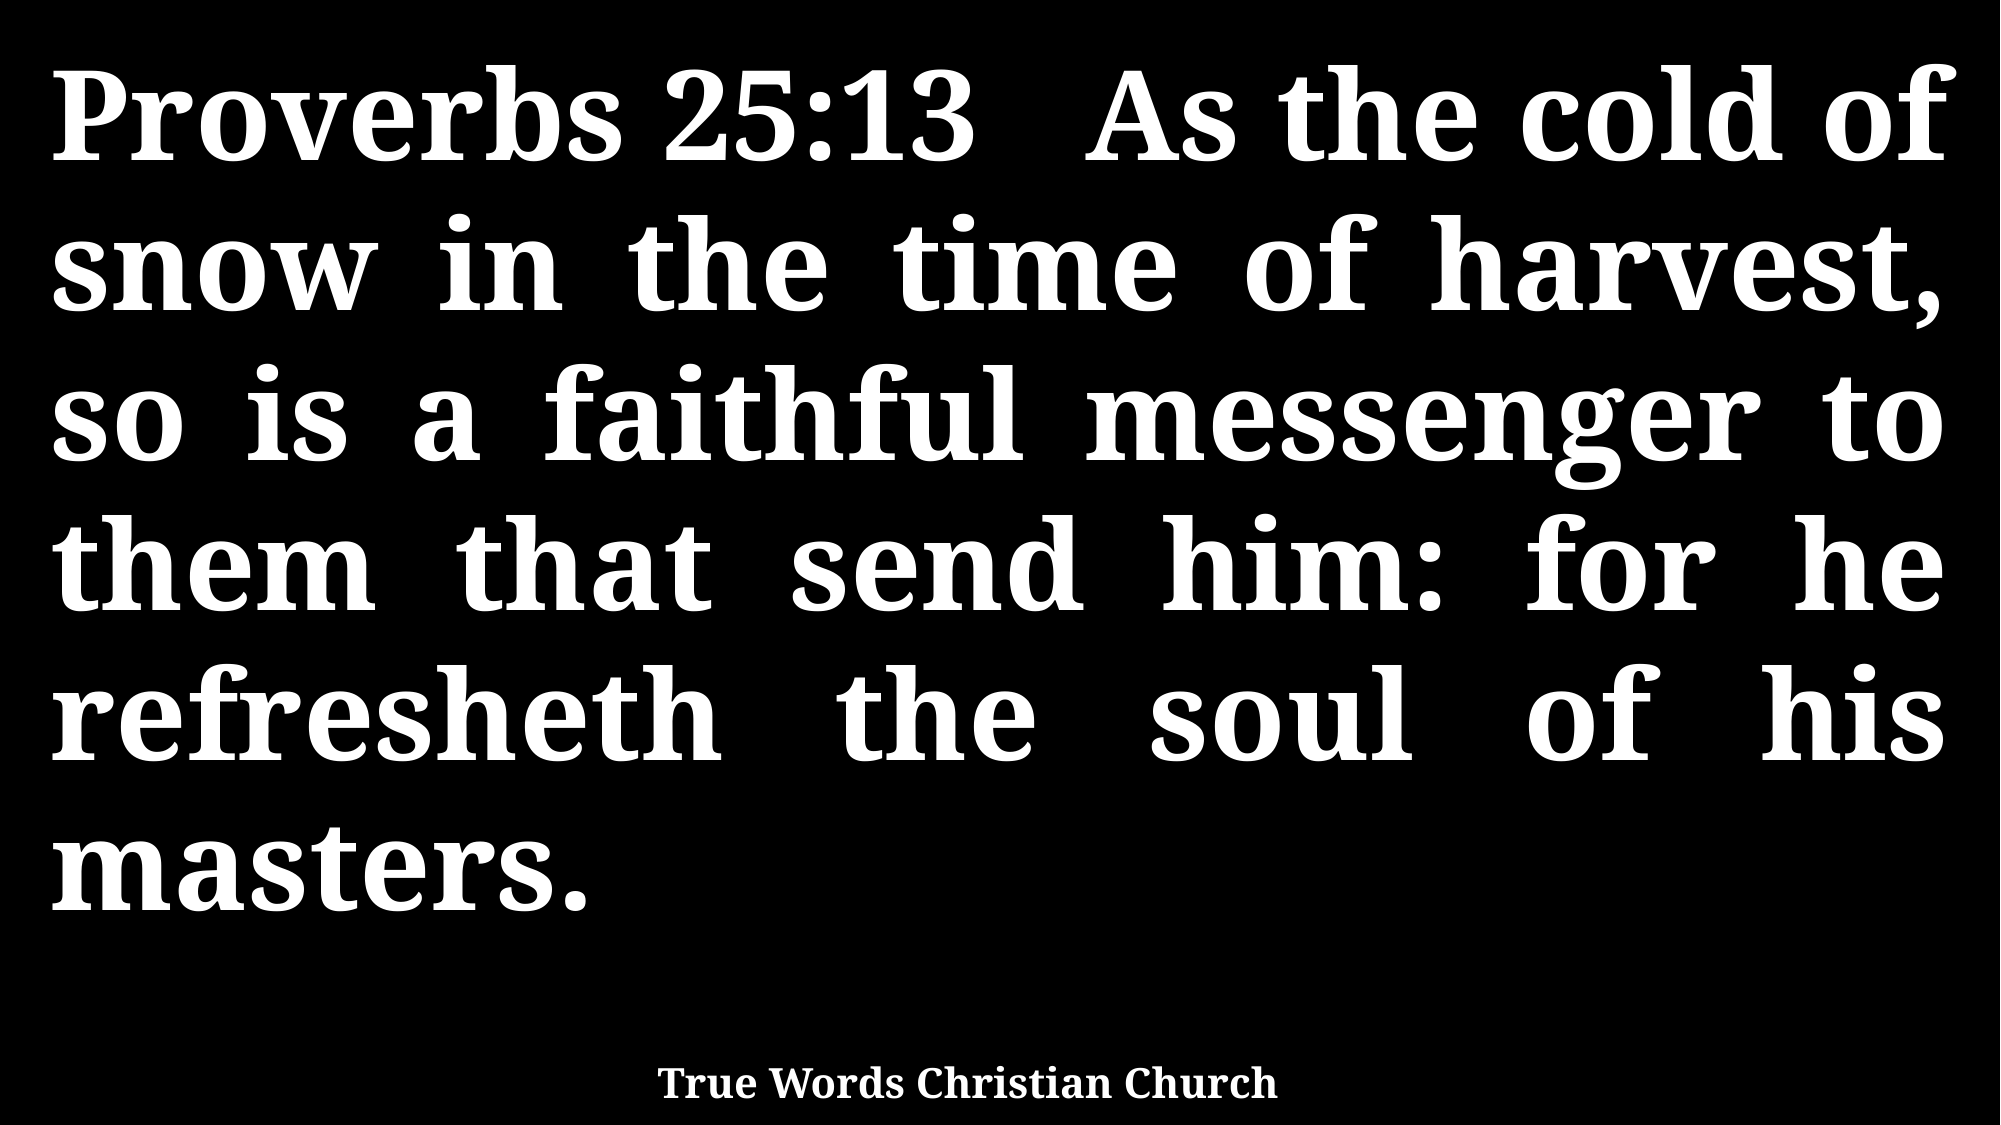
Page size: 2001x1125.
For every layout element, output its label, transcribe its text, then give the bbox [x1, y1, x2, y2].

text_box Proverbs 25:13 As the cold of snow in the time of harvest, so is a faithful messenger to them that send him: for he refresheth the soul of his masters. [35, 28, 1965, 943]
text_box True Words Christian Church [642, 1049, 1294, 1114]
